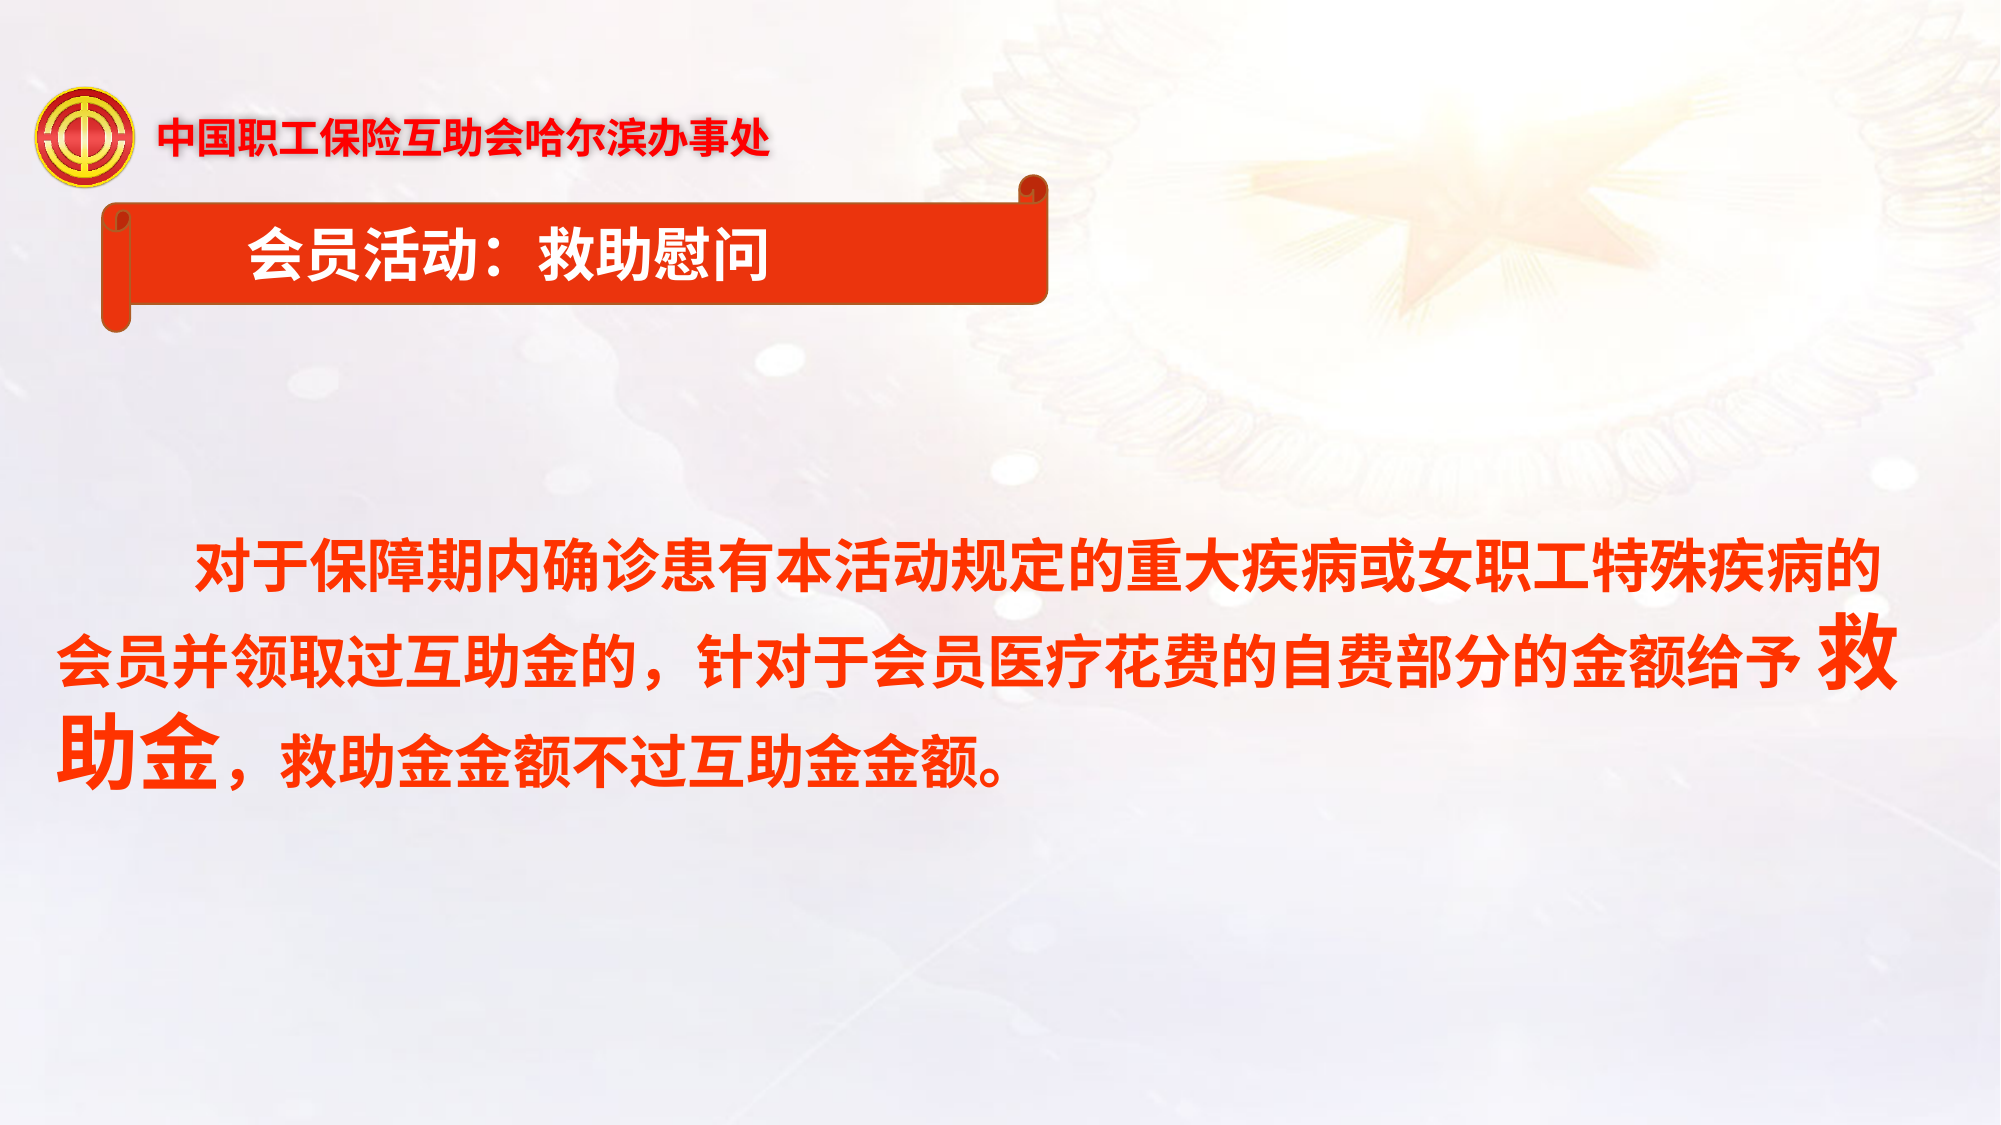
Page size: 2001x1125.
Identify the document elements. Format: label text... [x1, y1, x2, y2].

text_box 对于保障期内确诊患有本活动规定的重大疾病或女职工特殊疾病的会员并领取过互助金的，针对于会员医疗花费的自费部分的金额给予 救助金，救助金金额不过互助金金额。 [40, 353, 1950, 808]
picture [0, 0, 2001, 1125]
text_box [102, 175, 1048, 332]
